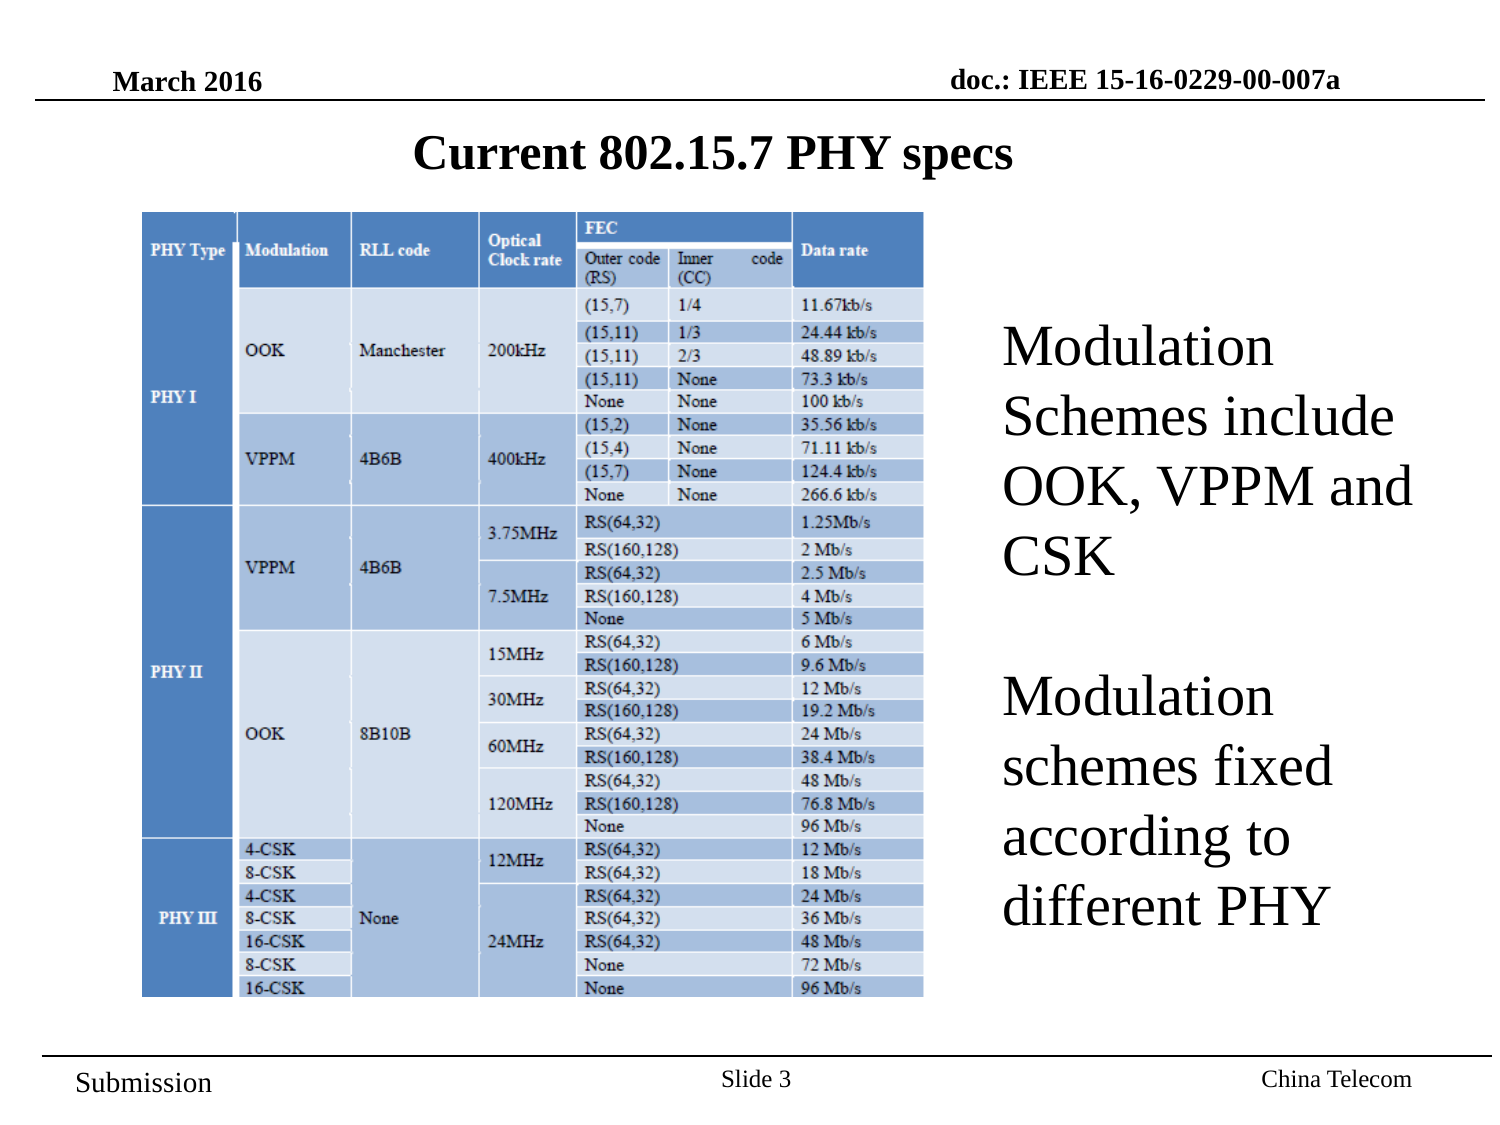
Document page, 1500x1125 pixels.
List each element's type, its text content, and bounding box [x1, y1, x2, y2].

text_box Current 802.15.7 PHY specs [74, 111, 1352, 187]
text_box doc.: IEEE 15-16-0229-00-007a [949, 60, 1463, 96]
picture [142, 212, 925, 997]
footer China Telecom [900, 1062, 1413, 1093]
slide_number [112, 62, 375, 98]
slide_number Slide 3 [712, 1062, 800, 1093]
text_box Modulation Schemes include OOK, VPPM and CSK Modulation schemes fixed according to different PHY [987, 299, 1450, 945]
text_box Submission [75, 1062, 338, 1098]
